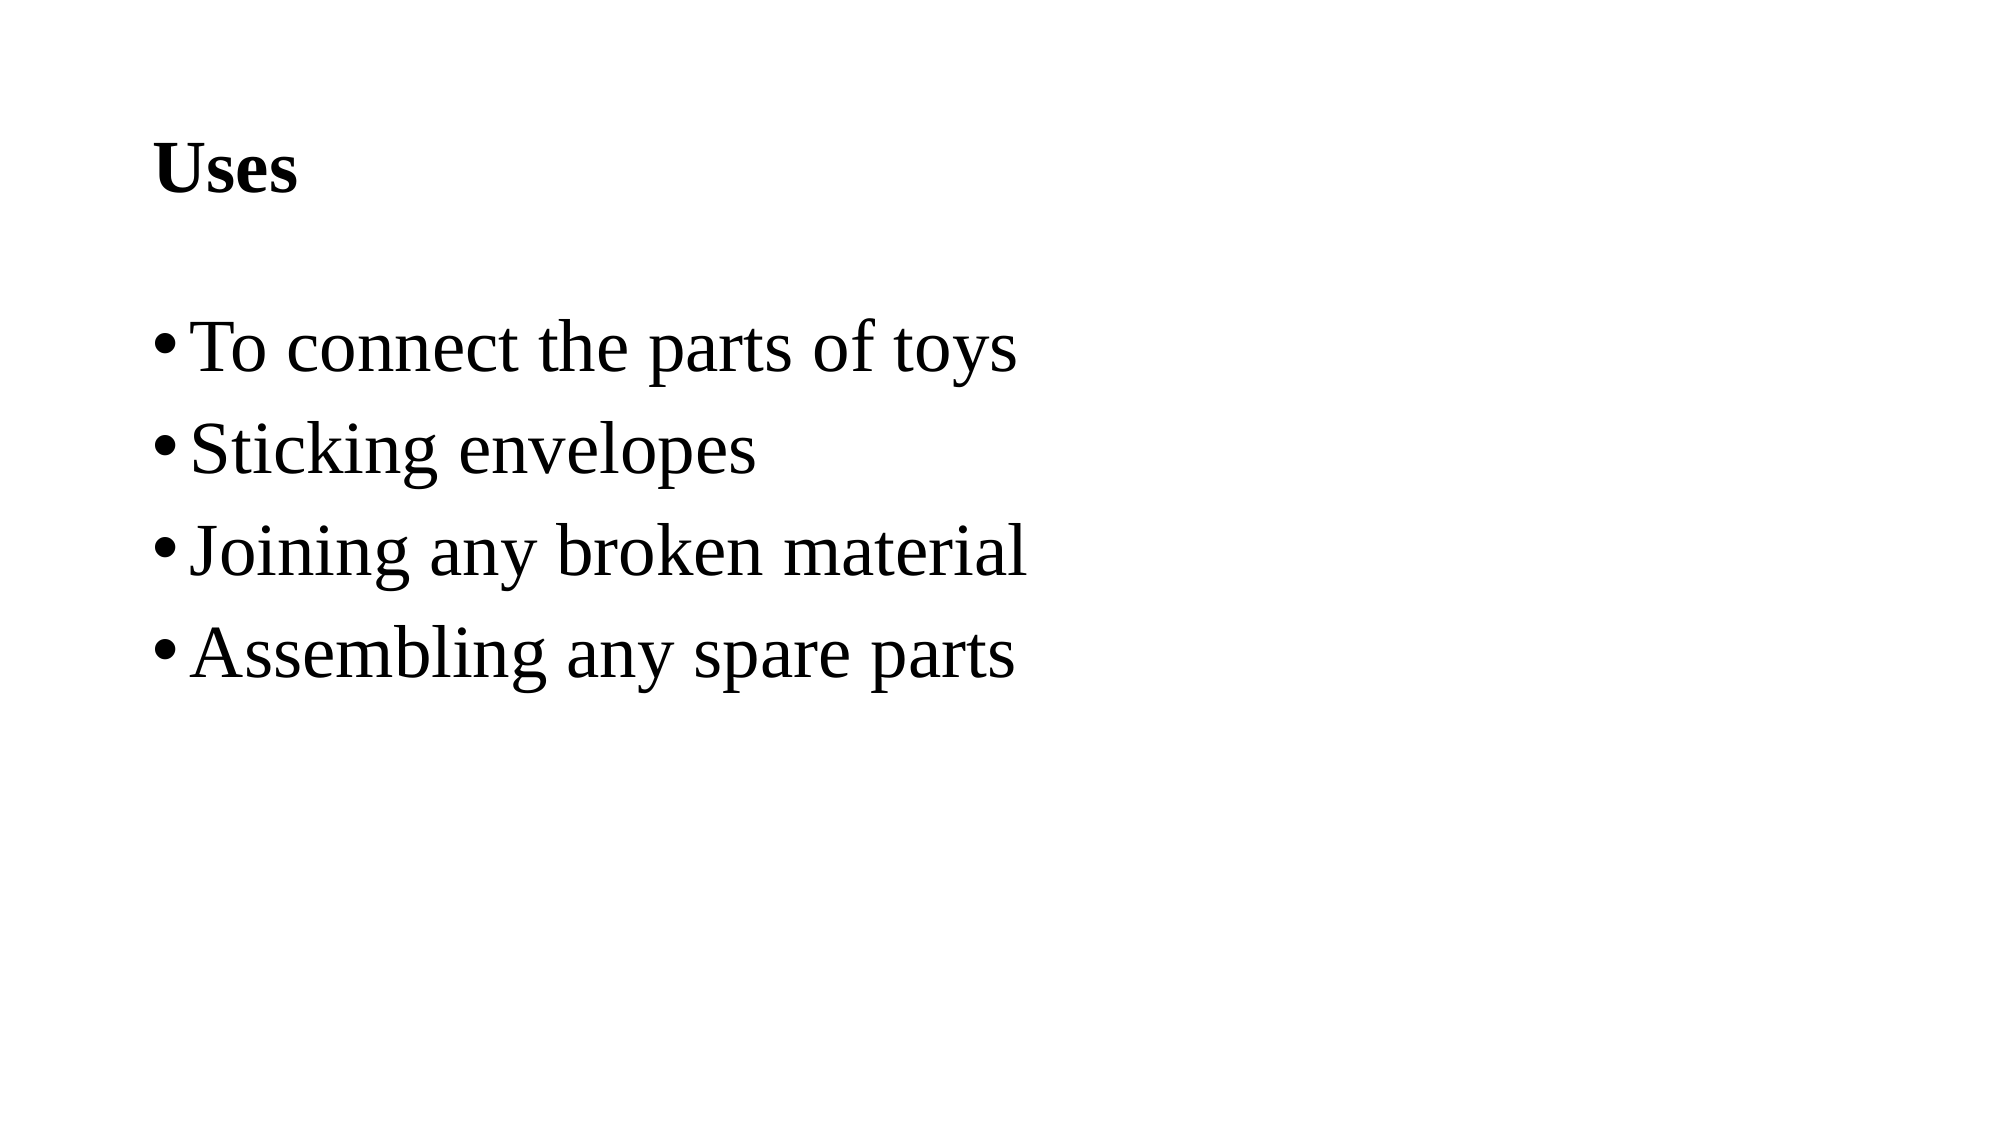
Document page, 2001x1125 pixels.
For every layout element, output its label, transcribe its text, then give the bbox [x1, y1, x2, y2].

title Uses [137, 59, 1863, 278]
list To connect the parts of toys Sticking envelopes Joining any broken material Assembling any spare parts [137, 299, 1863, 1014]
